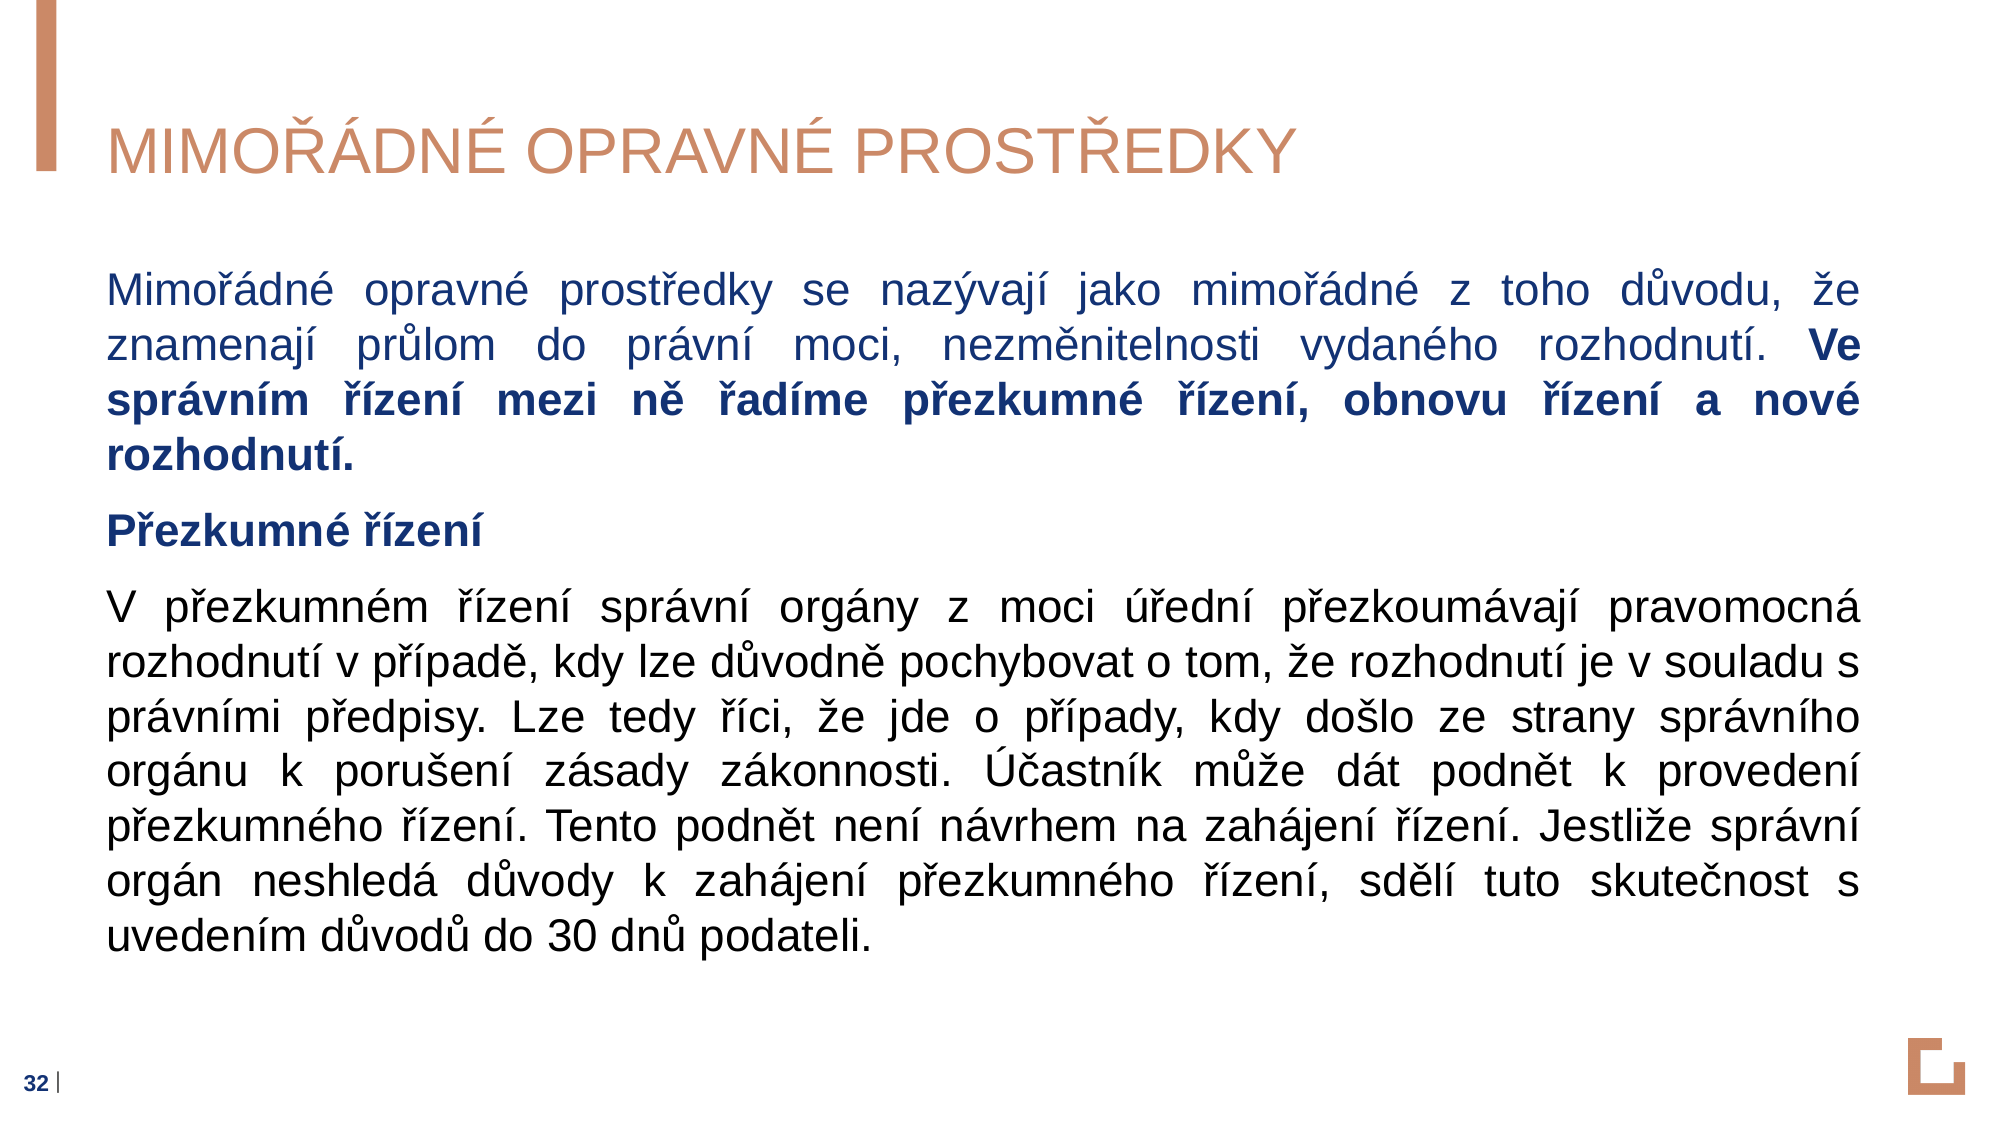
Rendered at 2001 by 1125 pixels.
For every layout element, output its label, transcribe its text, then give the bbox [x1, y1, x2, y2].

list Mimořádné opravné prostředky se nazývají jako mimořádné z toho důvodu, že znamenají průlom do právní moci, nezměnitelnosti vydaného rozhodnutí. Ve správním řízení mezi ně řadíme přezkumné řízení, obnovu řízení a nové rozhodnutí. Přezkumné řízení V přezkumném řízení správní orgány z moci úřední přezkoumávají pravomocná rozhodnutí v případě, kdy lze důvodně pochybovat o tom, že rozhodnutí je v souladu s právními předpisy. Lze tedy říci, že jde o případy, kdy došlo ze strany správního orgánu k porušení zásady zákonnosti. Účastník může dát podnět k provedení přezkumného řízení. Tento podnět není návrhem na zahájení řízení. Jestliže správní orgán neshledá důvody k zahájení přezkumného řízení, sdělí tuto skutečnost s uvedením důvodů do 30 dnů podateli. [106, 260, 1863, 1014]
slide_number 32 [4, 1052, 50, 1113]
picture [1908, 1038, 1966, 1095]
title mimoŘádné opravné prostředky [106, 117, 1863, 260]
